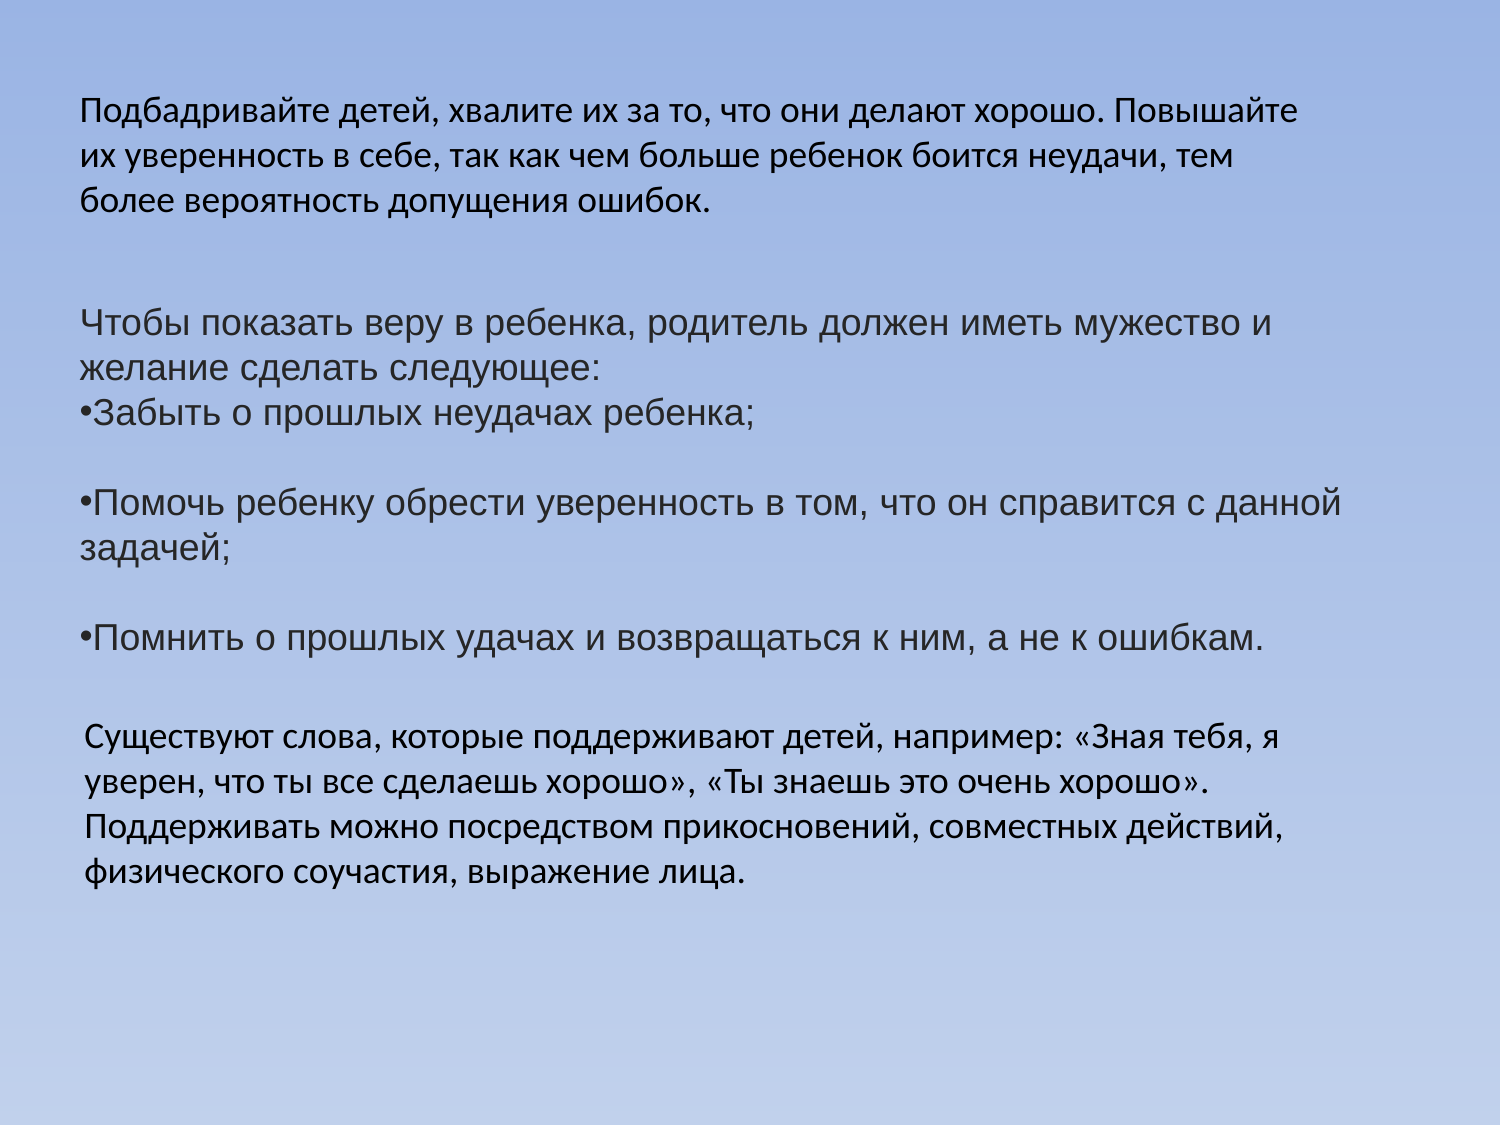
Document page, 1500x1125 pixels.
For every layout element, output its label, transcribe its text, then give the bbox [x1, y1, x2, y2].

text_box Подбадривайте детей, хвалите их за то, что они делают хорошо. Повышайте их уверенность в себе, так как чем больше ребенок боится неудачи, тем более вероятность допущения ошибок. [64, 78, 1341, 228]
text_box Чтобы показать веру в ребенка, родитель должен иметь мужество и желание сделать следующее: Забыть о прошлых неудачах ребенка; Помочь ребенку обрести уверенность в том, что он справится с данной задачей; Помнить о прошлых удачах и возвращаться к ним, а не к ошибкам. [64, 290, 1365, 666]
text_box Существуют слова, которые поддерживают детей, например: «Зная тебя, я уверен, что ты все сделаешь хорошо», «Ты знаешь это очень хорошо». Поддерживать можно посредством прикосновений, совместных действий, физического соучастия, выражение лица. [69, 704, 1424, 899]
